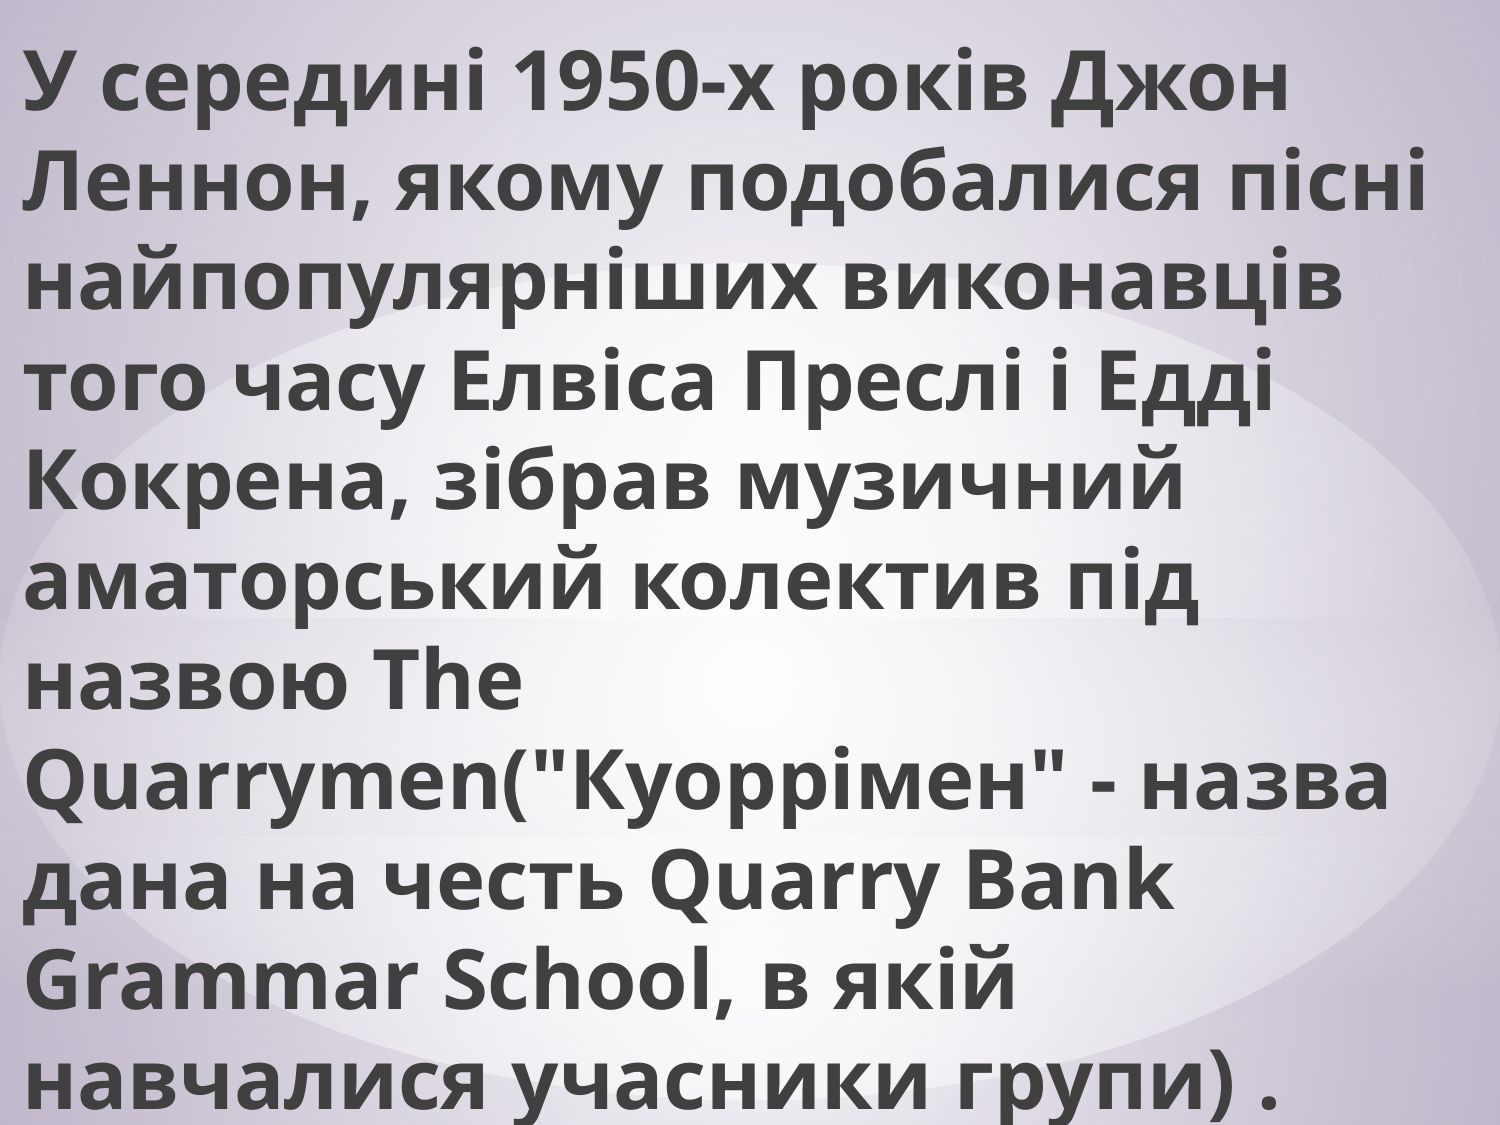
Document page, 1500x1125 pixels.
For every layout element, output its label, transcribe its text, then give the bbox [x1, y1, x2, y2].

list У середині 1950-х років Джон Леннон, якому подобалися пісні найпопулярніших виконавців того часу Елвіса Преслі і Едді Кокрена, зібрав музичний аматорський колектив під назвою The Quarrymen("Куоррімен" - назва дана на честь Quarry Bank Grammar School, в якій навчалися учасники групи) . [0, 19, 1459, 1094]
